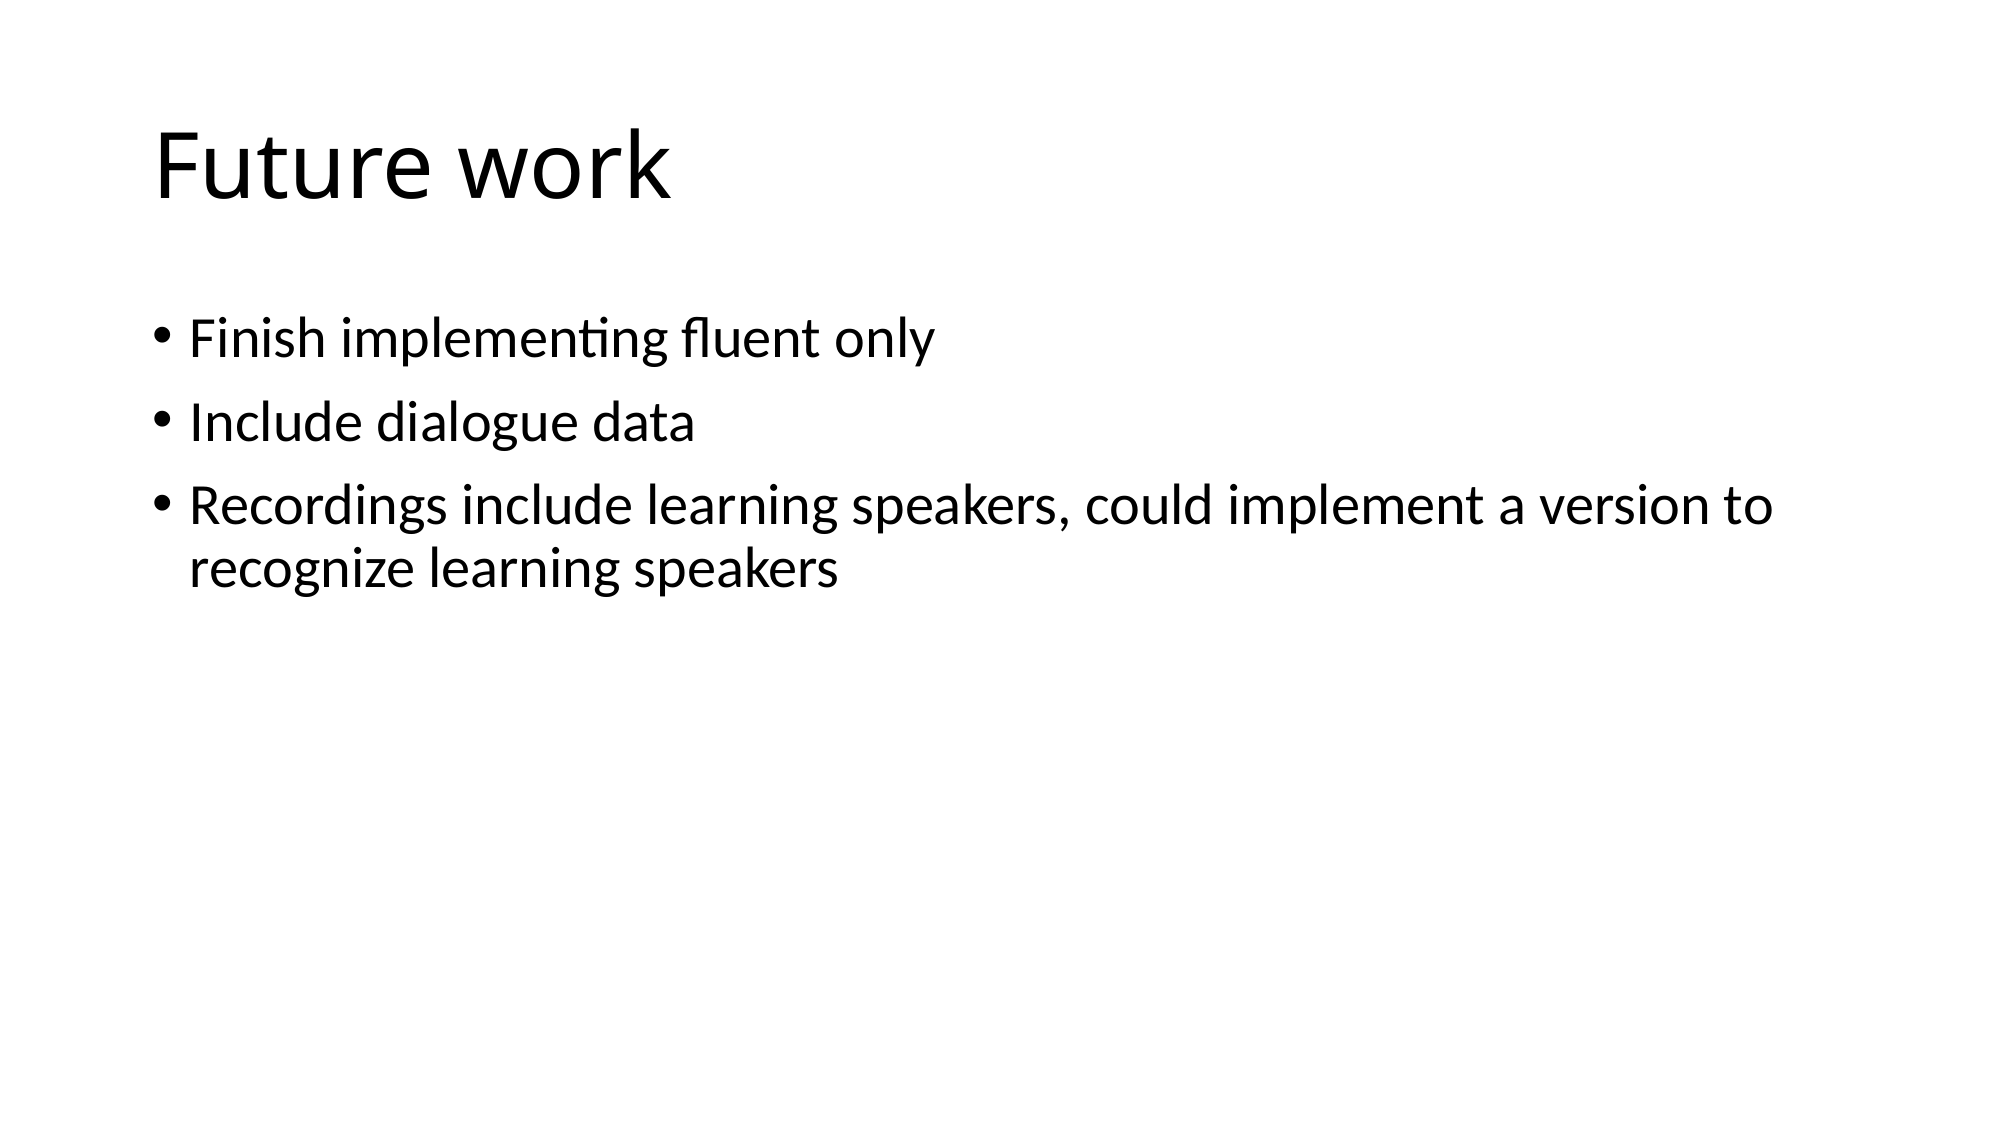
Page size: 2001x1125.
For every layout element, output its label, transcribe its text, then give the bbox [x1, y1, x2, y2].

list Finish implementing fluent only Include dialogue data Recordings include learning speakers, could implement a version to recognize learning speakers [137, 299, 1863, 1014]
title Future work [137, 59, 1863, 278]
